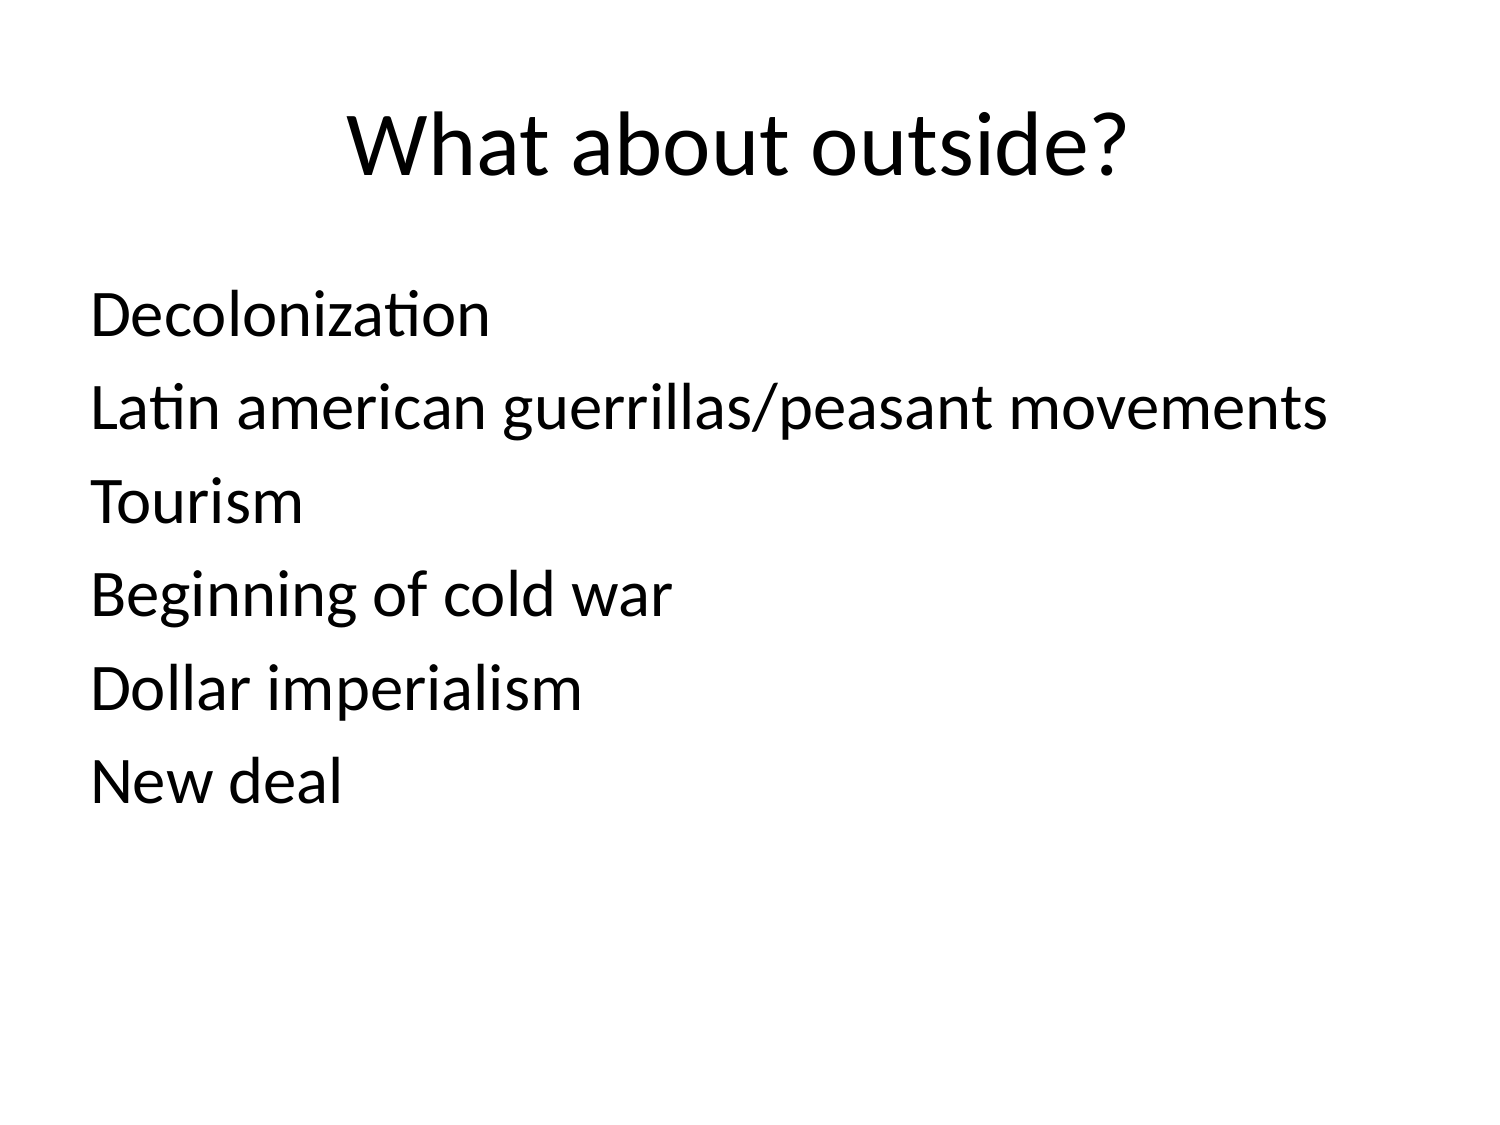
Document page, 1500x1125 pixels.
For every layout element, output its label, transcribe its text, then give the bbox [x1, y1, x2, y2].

list Decolonization Latin american guerrillas/peasant movements Tourism Beginning of cold war Dollar imperialism New deal [75, 262, 1425, 1005]
title What about outside? [75, 45, 1425, 233]
